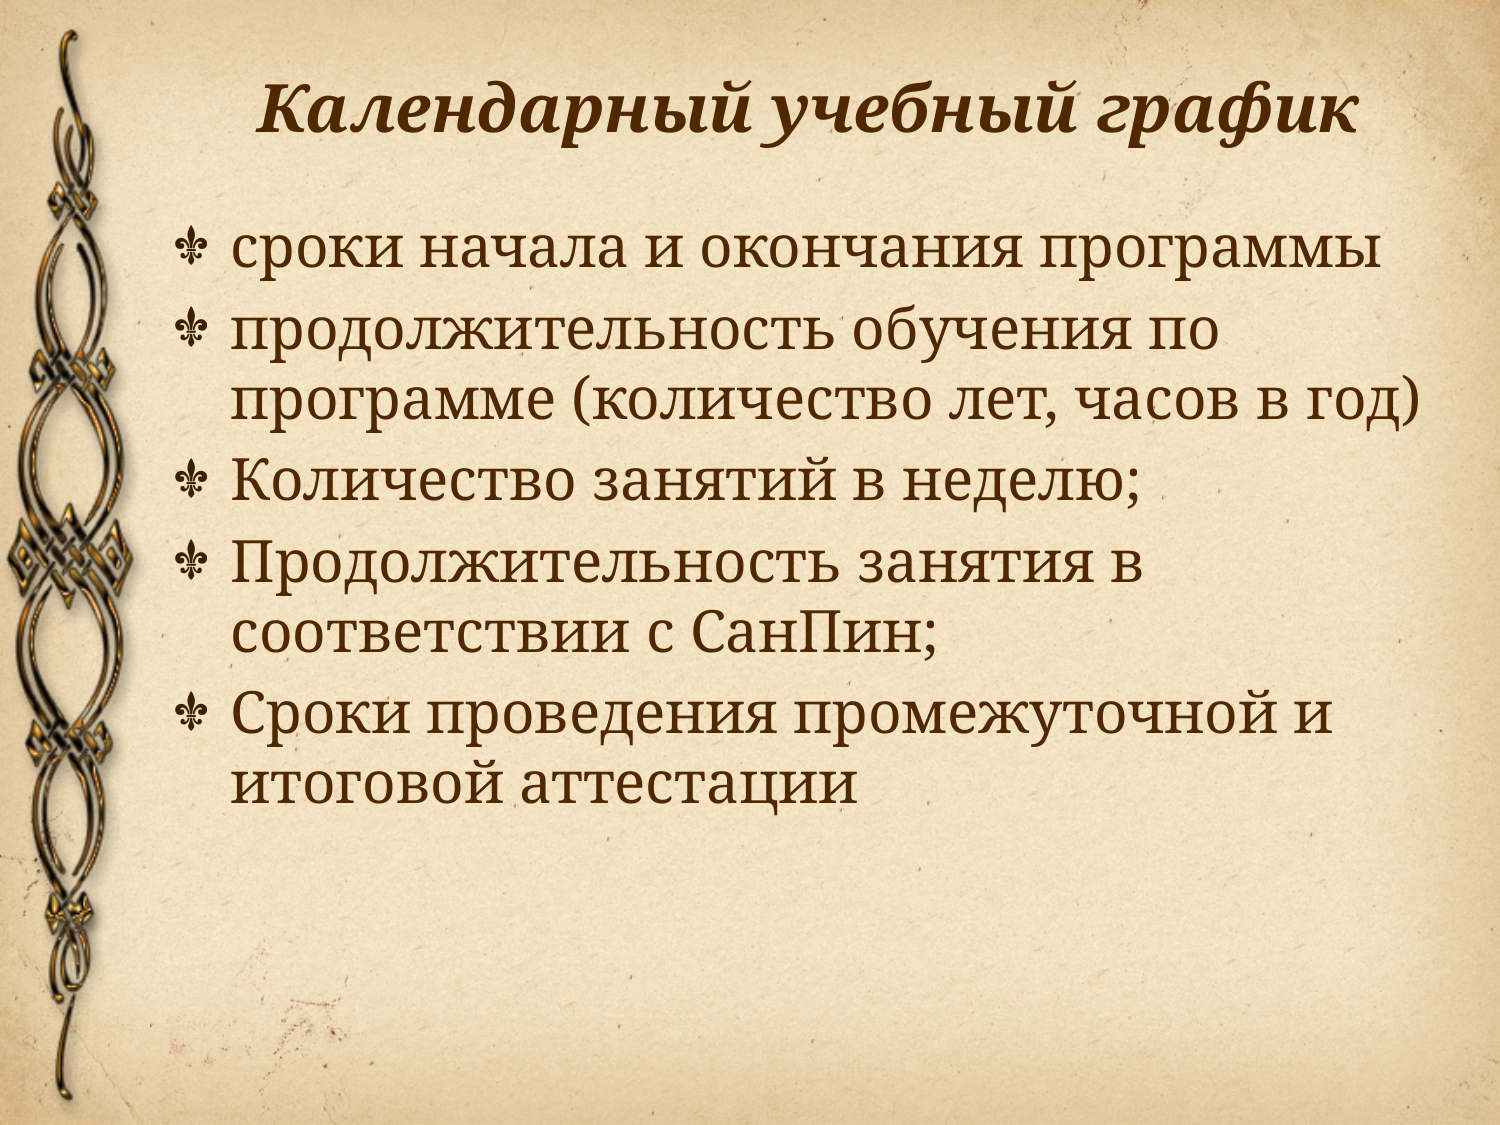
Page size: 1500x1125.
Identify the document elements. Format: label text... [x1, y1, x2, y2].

title Календарный учебный график [159, 45, 1459, 167]
picture [174, 224, 208, 265]
picture [174, 538, 208, 580]
picture [0, 0, 148, 1125]
picture [174, 457, 208, 498]
list сроки начала и окончания программы продолжительность обучения по программе (количество лет, часов в год) Количество занятий в неделю; Продолжительность занятия в соответствии с СанПин; Сроки проведения промежуточной и итоговой аттестации [159, 202, 1459, 1041]
picture [174, 305, 208, 347]
picture [174, 690, 208, 731]
